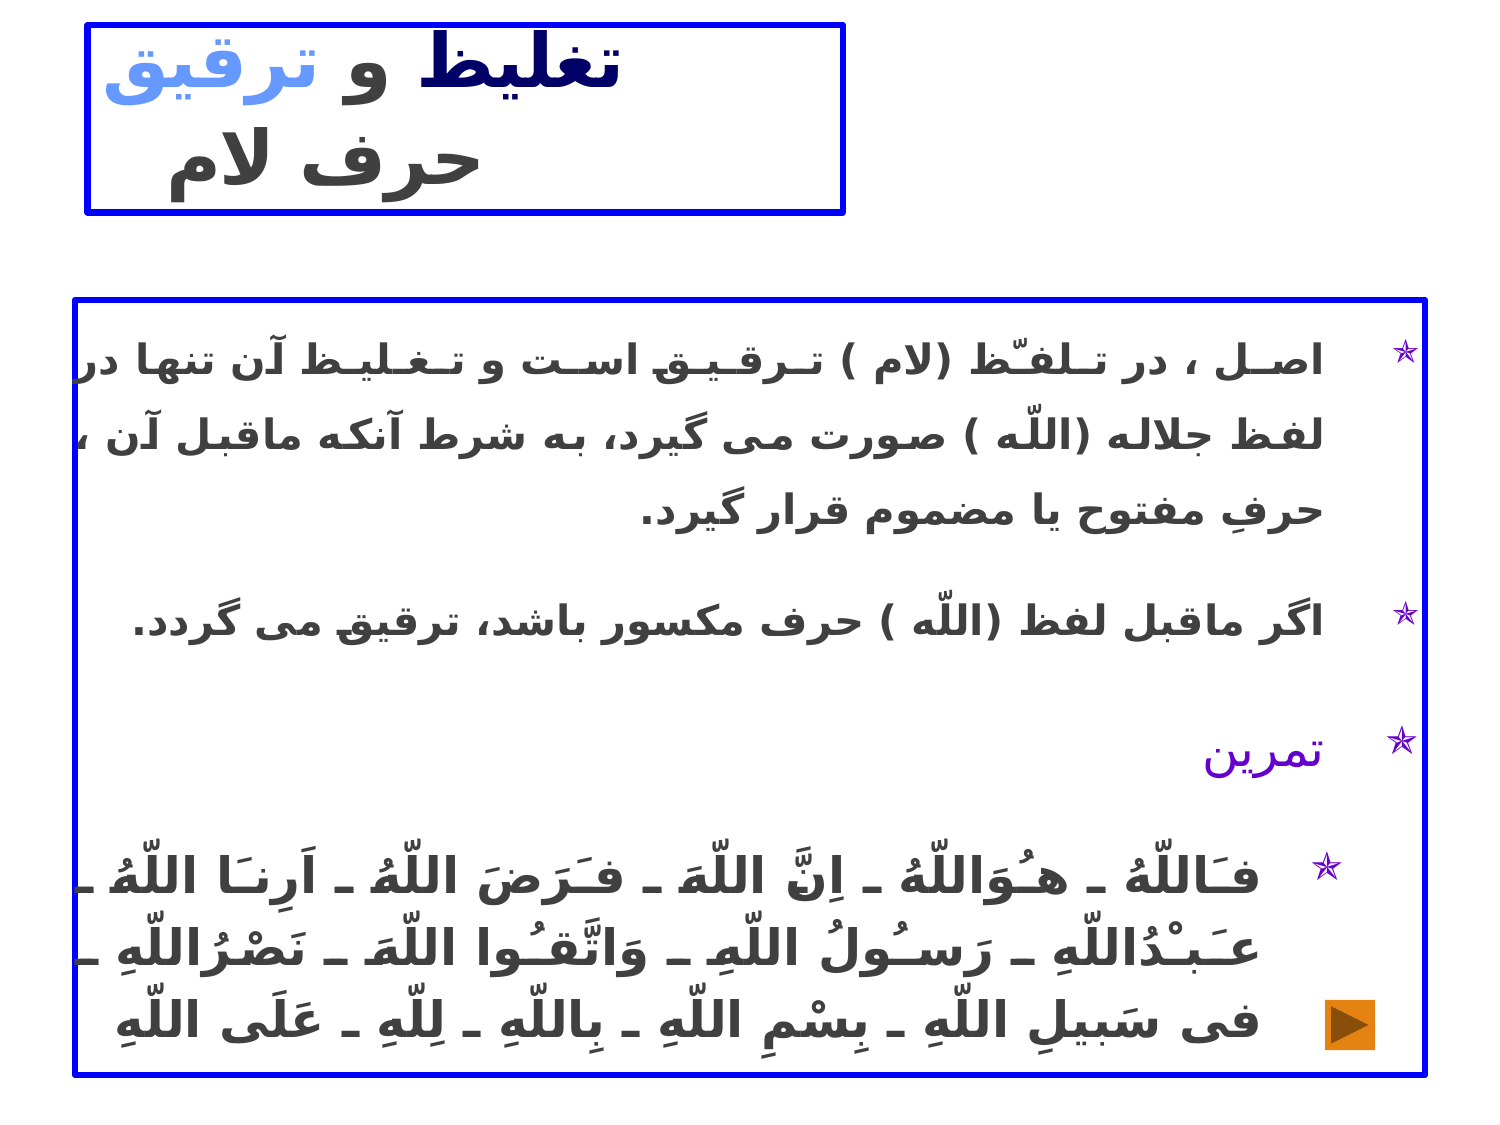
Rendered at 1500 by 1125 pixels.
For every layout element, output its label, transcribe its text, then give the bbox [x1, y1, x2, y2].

title تغليظ و ترقيق حرف لام [87, 24, 843, 213]
text_box [1325, 999, 1376, 1051]
list اصـل ، در تـلفـّظ (لام ) تـرقـيـق اسـت و تـغـليـظ آن تنها در لفظ جلاله (اللّه ) صورت مى گيرد، به شرط آنكه ماقبل آن ، حرفِ مفتوح يا مضموم قرار گيرد. اگر ماقبل لفظ (اللّه ) حرف مكسور باشد، ترقيق مى گردد. تمرین فـَاللّهُ ـ هـُوَاللّهُ ـ اِنَّ اللّهَ ـ فـَرَضَ اللّهُ ـ اَرِنـَا اللّهُ ـ عـَبـْدُاللّهِ ـ رَسـُولُ اللّهِ ـ وَاتَّقـُوا اللّهَ ـ نَصْرُاللّهِ ـ فى سَبيلِ اللّهِ ـ بِسْمِ اللّهِ ـ بِاللّهِ ـ لِلّهِ ـ عَلَى اللّهِ [75, 299, 1425, 1075]
